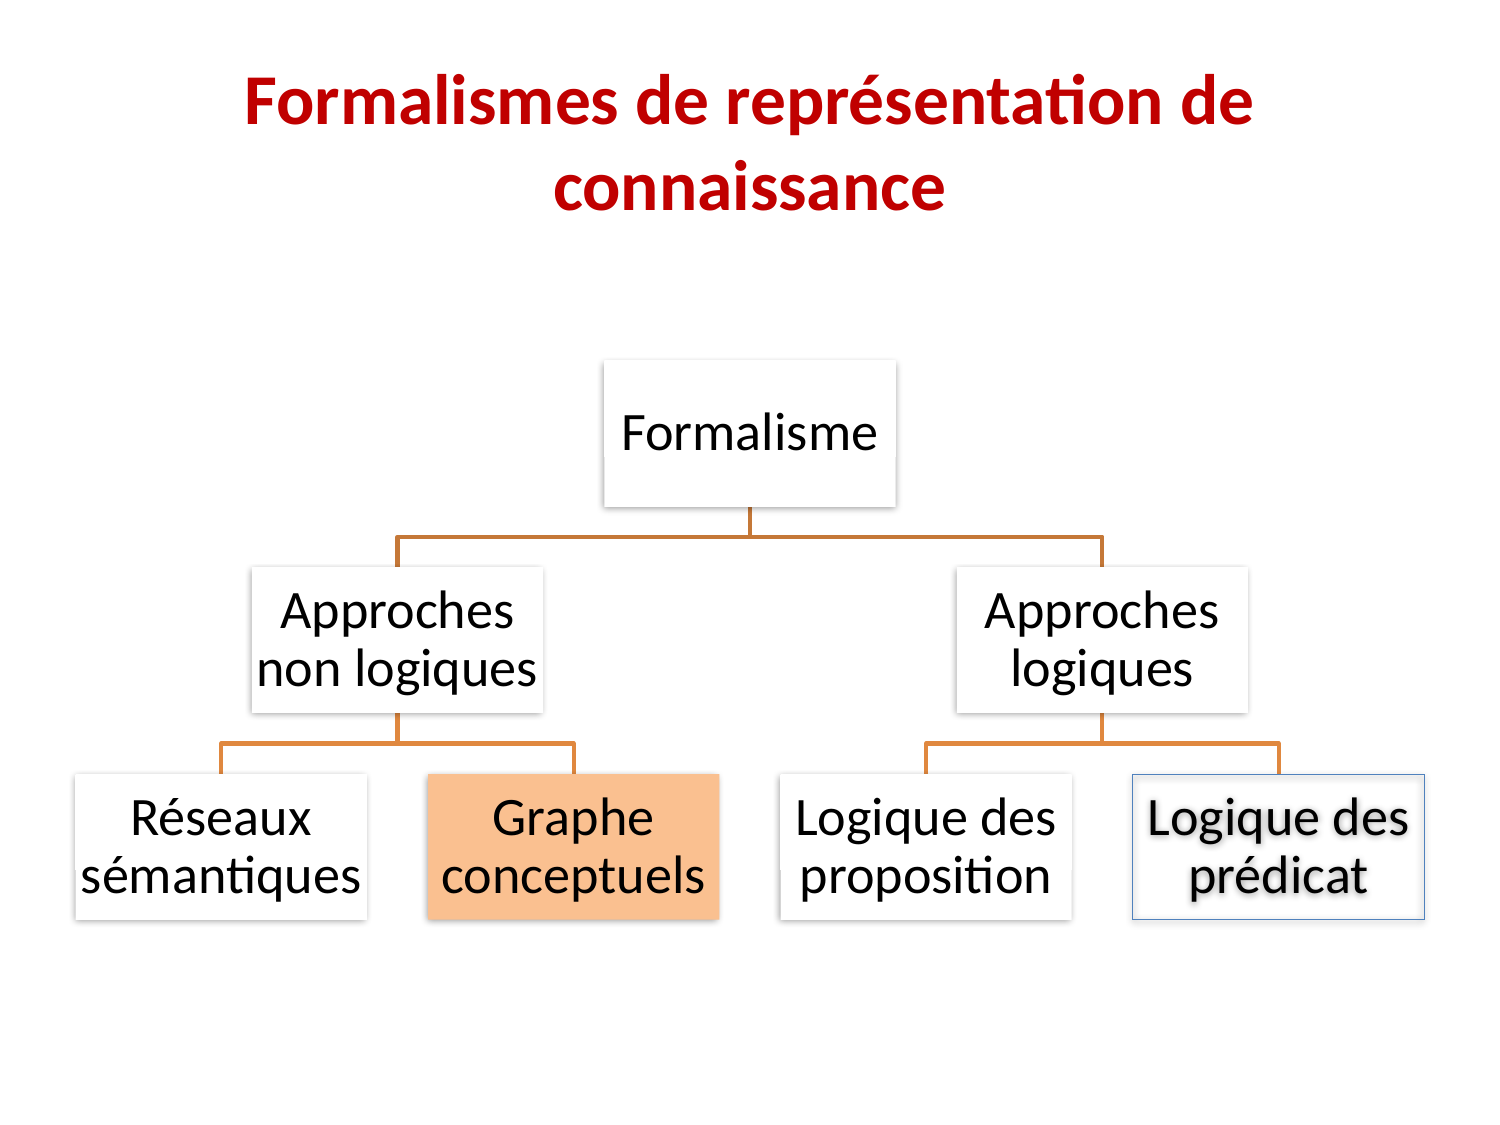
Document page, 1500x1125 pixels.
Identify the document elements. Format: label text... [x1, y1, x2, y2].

title Formalismes de représentation de connaissance [75, 45, 1425, 233]
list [74, 268, 1426, 1012]
